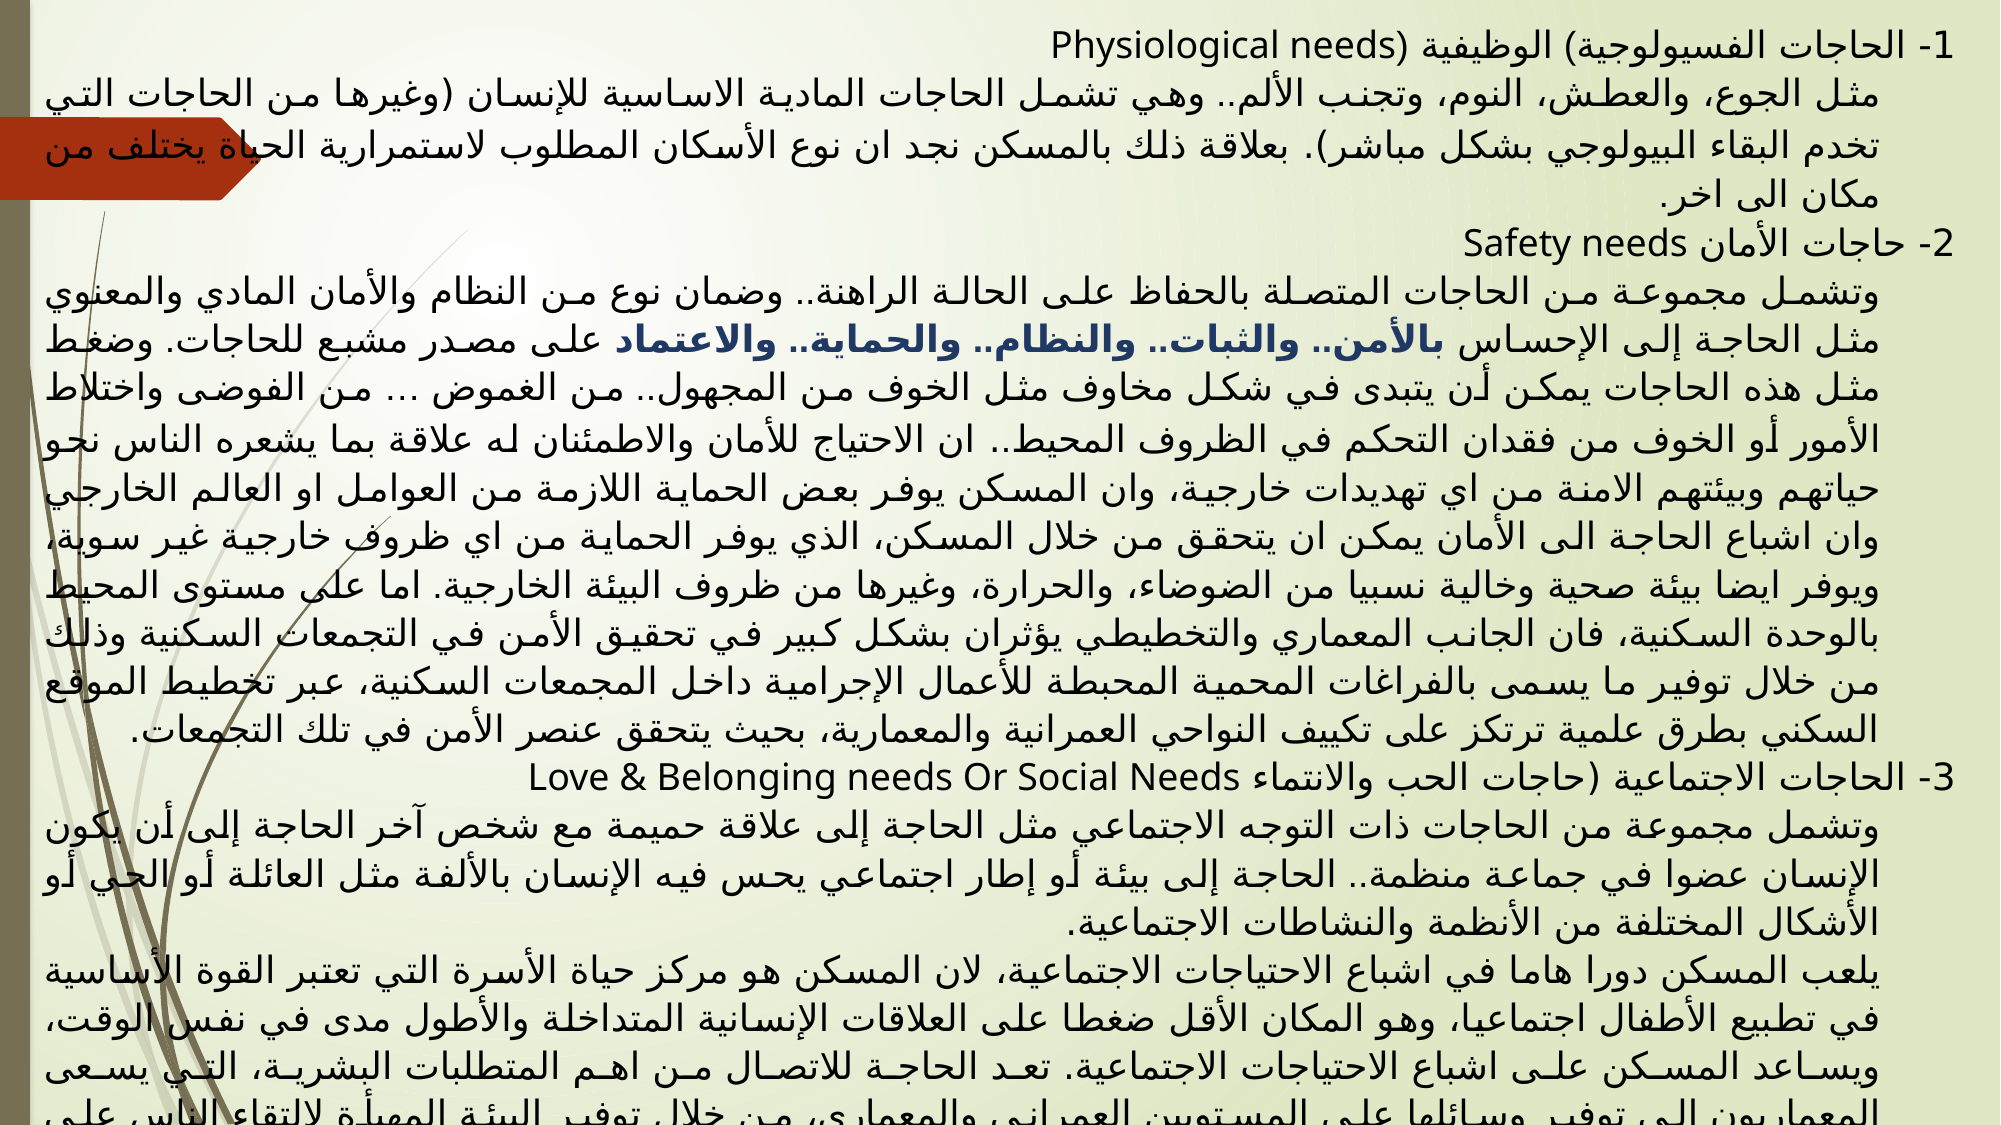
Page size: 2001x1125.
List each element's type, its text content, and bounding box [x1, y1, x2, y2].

text_box 1- الحاجات الفسيولوجية) الوظيفية (Physiological needs مثل الجوع، والعطش، النوم، وتجنب الألم.. وهي تشمل الحاجات المادية الاساسية للإنسان (وغيرها من الحاجات التي تخدم البقاء البيولوجي بشكل مباشر). بعلاقة ذلك بالمسكن نجد ان نوع الأسكان المطلوب لاستمرارية الحياة يختلف من مكان الى اخر. 2- حاجات الأمان Safety needs وتشمل مجموعة من الحاجات المتصلة بالحفاظ على الحالة الراهنة.. وضمان نوع من النظام والأمان المادي والمعنوي مثل الحاجة إلى الإحساس بالأمن.. والثبات.. والنظام.. والحماية.. والاعتماد على مصدر مشبع للحاجات. وضغط مثل هذه الحاجات يمكن أن يتبدى في شكل مخاوف مثل الخوف من المجهول.. من الغموض … من الفوضى واختلاط الأمور أو الخوف من فقدان التحكم في الظروف المحيط.. ان الاحتياج للأمان والاطمئنان له علاقة بما يشعره الناس نحو حياتهم وبيئتهم الامنة من اي تهديدات خارجية، وان المسكن يوفر بعض الحماية اللازمة من العوامل او العالم الخارجي وان اشباع الحاجة الى الأمان يمكن ان يتحقق من خلال المسكن، الذي يوفر الحماية من اي ظروف خارجية غير سوية، ويوفر ايضا بيئة صحية وخالية نسبيا من الضوضاء، والحرارة، وغيرها من ظروف البيئة الخارجية. اما على مستوى المحيط بالوحدة السكنية، فان الجانب المعماري والتخطيطي يؤثران بشكل كبير في تحقيق الأمن في التجمعات السكنية وذلك من خلال توفير ما يسمى بالفراغات المحمية المحبطة للأعمال الإجرامية داخل المجمعات السكنية، عبر تخطيط الموقع السكني بطرق علمية ترتكز على تكييف النواحي العمرانية والمعمارية، بحيث يتحقق عنصر الأمن في تلك التجمعات. 3- الحاجات الاجتماعية (حاجات الحب والانتماء Love & Belonging needs Or Social Needs وتشمل مجموعة من الحاجات ذات التوجه الاجتماعي مثل الحاجة إلى علاقة حميمة مع شخص آخر الحاجة إلى أن يكون الإنسان عضوا في جماعة منظمة.. الحاجة إلى بيئة أو إطار اجتماعي يحس فيه الإنسان بالألفة مثل العائلة أو الحي أو الأشكال المختلفة من الأنظمة والنشاطات الاجتماعية. يلعب المسكن دورا هاما في اشباع الاحتياجات الاجتماعية، لان المسكن هو مركز حياة الأسرة التي تعتبر القوة الأساسية في تطبيع الأطفال اجتماعيا، وهو المكان الأقل ضغطا على العلاقات الإنسانية المتداخلة والأطول مدى في نفس الوقت، ويساعد المسكن على اشباع الاحتياجات الاجتماعية. تعد الحاجة للاتصال من اهم المتطلبات البشرية، التي يسعى المعماريون الى توفير وسائلها على المستويين العمراني والمعماري، من خلال توفير البيئة المهيأة لالتقاء الناس على مستوى الأفراد او الجماعات، وتوصف عملية اعادة بناء شبكة العلاقات والترابط الاجتماعي في البيئة العمرانية بأنها تكون عادة أصعب من اعادة بناء المباني المتهدمة. وبالمقابل هناك (الخصوصية) التي تعتبر مطلب واحتياج طبيعي يُمَكن الأنسان من تحديد وتنظيم معاملاته الاجتماعية وبما يتوافق مع نوع النشاط الذي يمارسه، وتبعا للتنوع الكبير لعلاقاته بمن حوله باختلاف درجات قربهم او بعدهم عنه، وتتطلب الأوضاع الاجتماعية والعقيدة الدينية خصوصية للأسرة، وبنفس الوقت توفير ميزة الانفتاح على الطبيعة وكذلك حرية الحركة في حيزات مفتوحة وآمنة. [29, 0, 1971, 1125]
